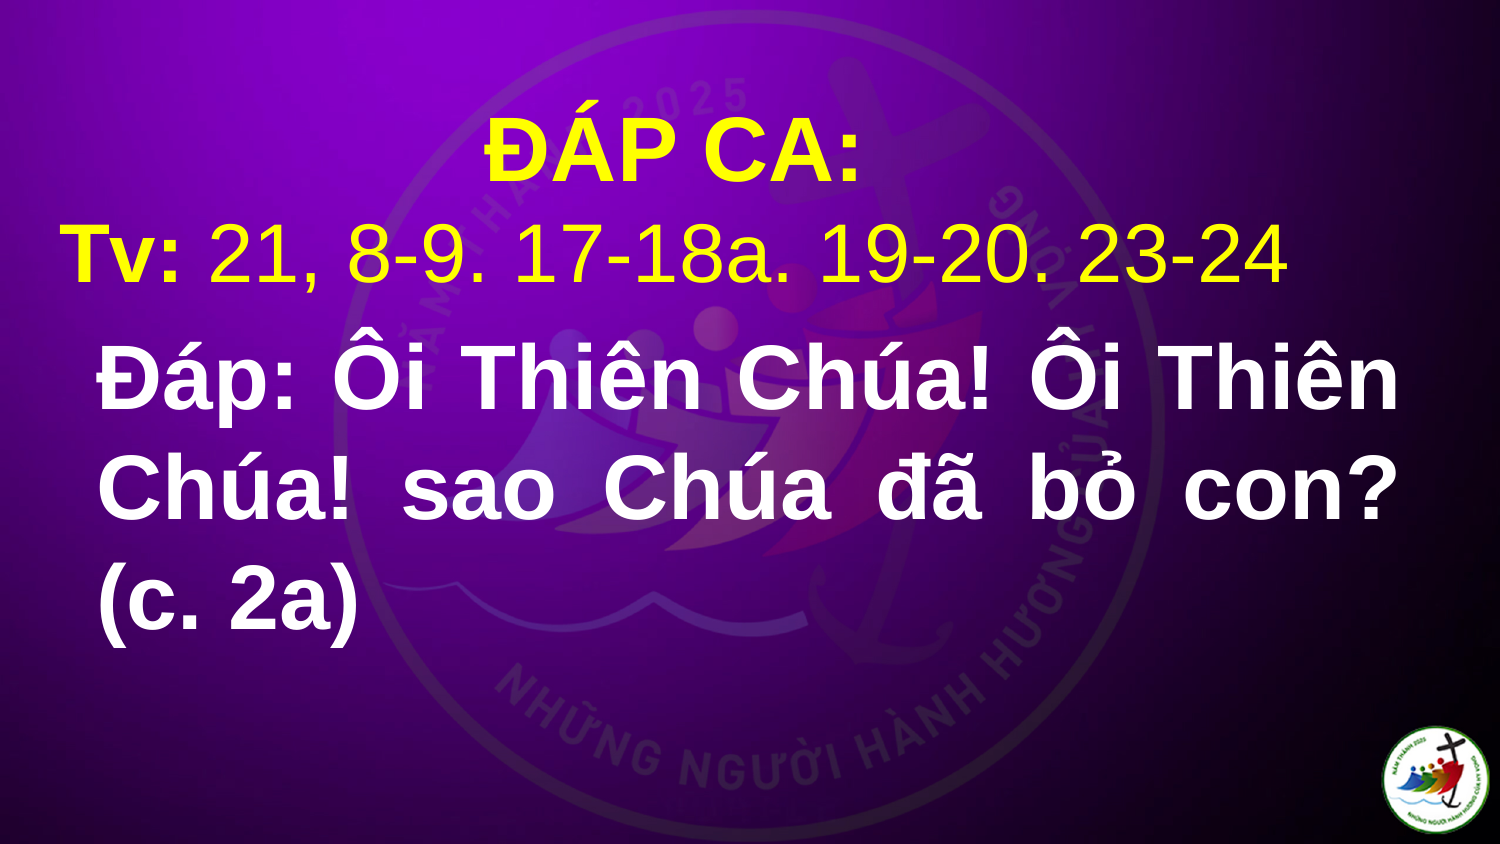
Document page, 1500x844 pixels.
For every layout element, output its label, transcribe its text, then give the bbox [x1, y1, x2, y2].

picture [0, 0, 1500, 844]
title Ðáp: Ôi Thiên Chúa! Ôi Thiên Chúa! sao Chúa đã bỏ con? (c. 2a) [81, 309, 1419, 657]
text_box ĐÁP CA: Tv: 21, 8-9. 17-18a. 19-20. 23-24 [37, 82, 1313, 307]
